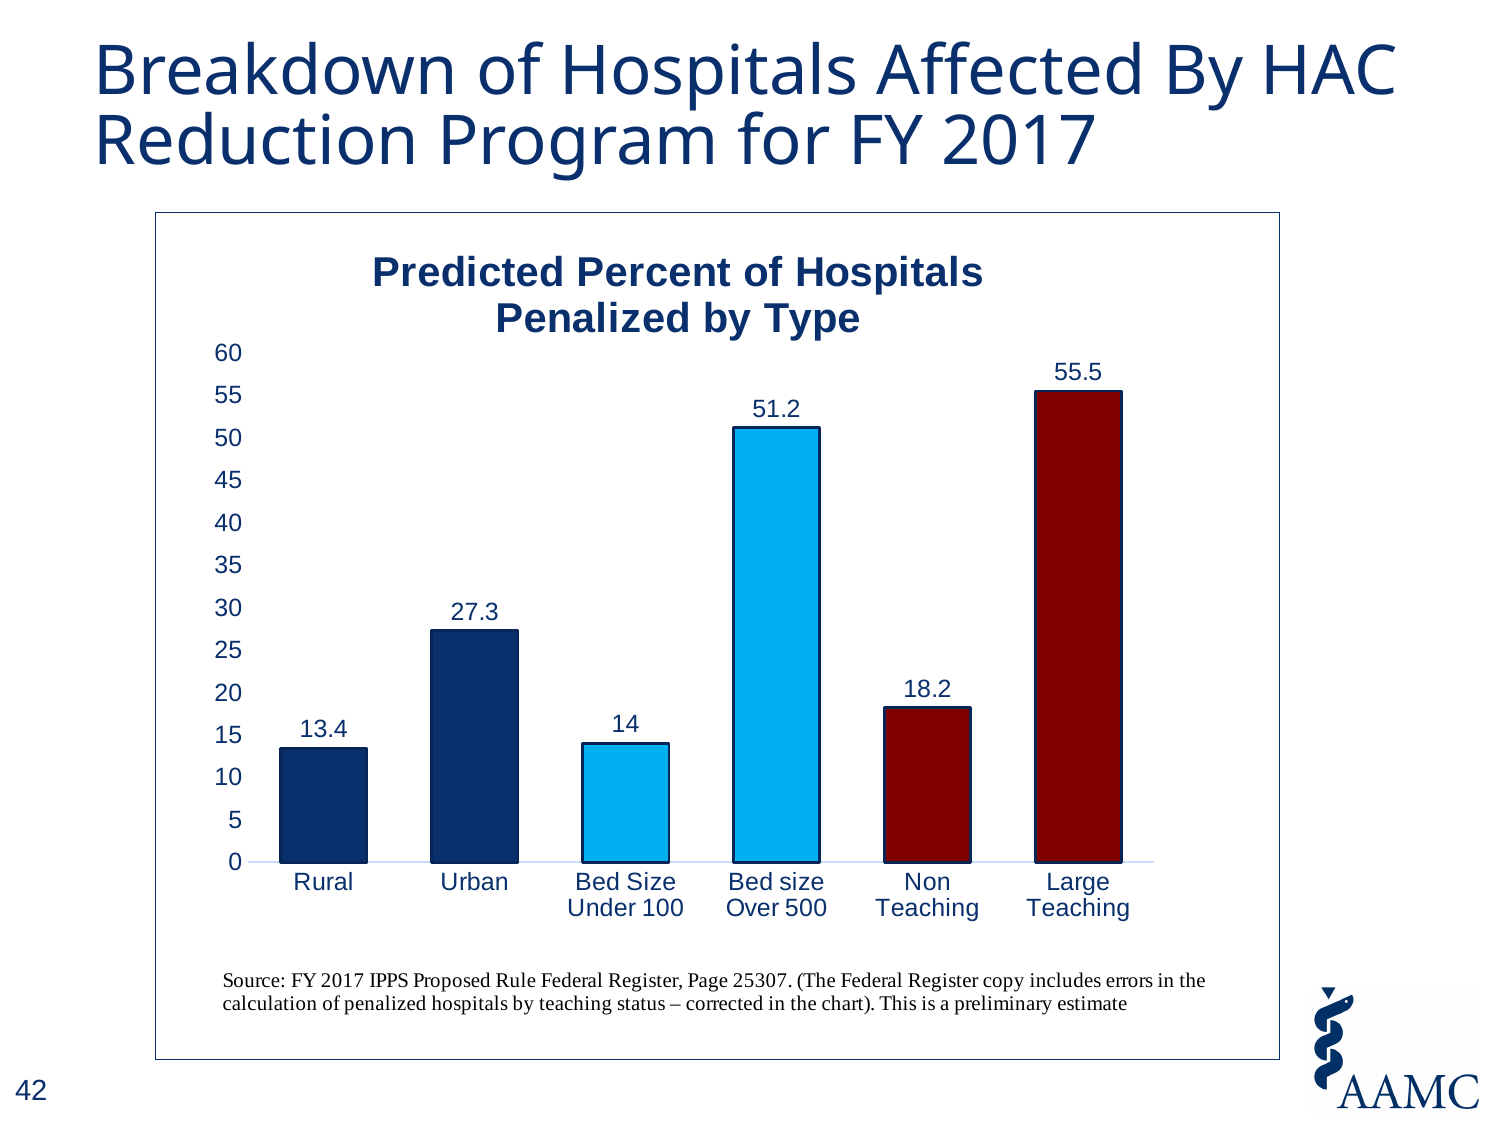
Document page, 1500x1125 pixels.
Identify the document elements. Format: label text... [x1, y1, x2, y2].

picture [1310, 987, 1479, 1114]
chart [155, 212, 1280, 1060]
title Breakdown of Hospitals Affected By HAC Reduction Program for FY 2017 [93, 76, 1470, 180]
slide_number 42 [0, 1059, 350, 1120]
